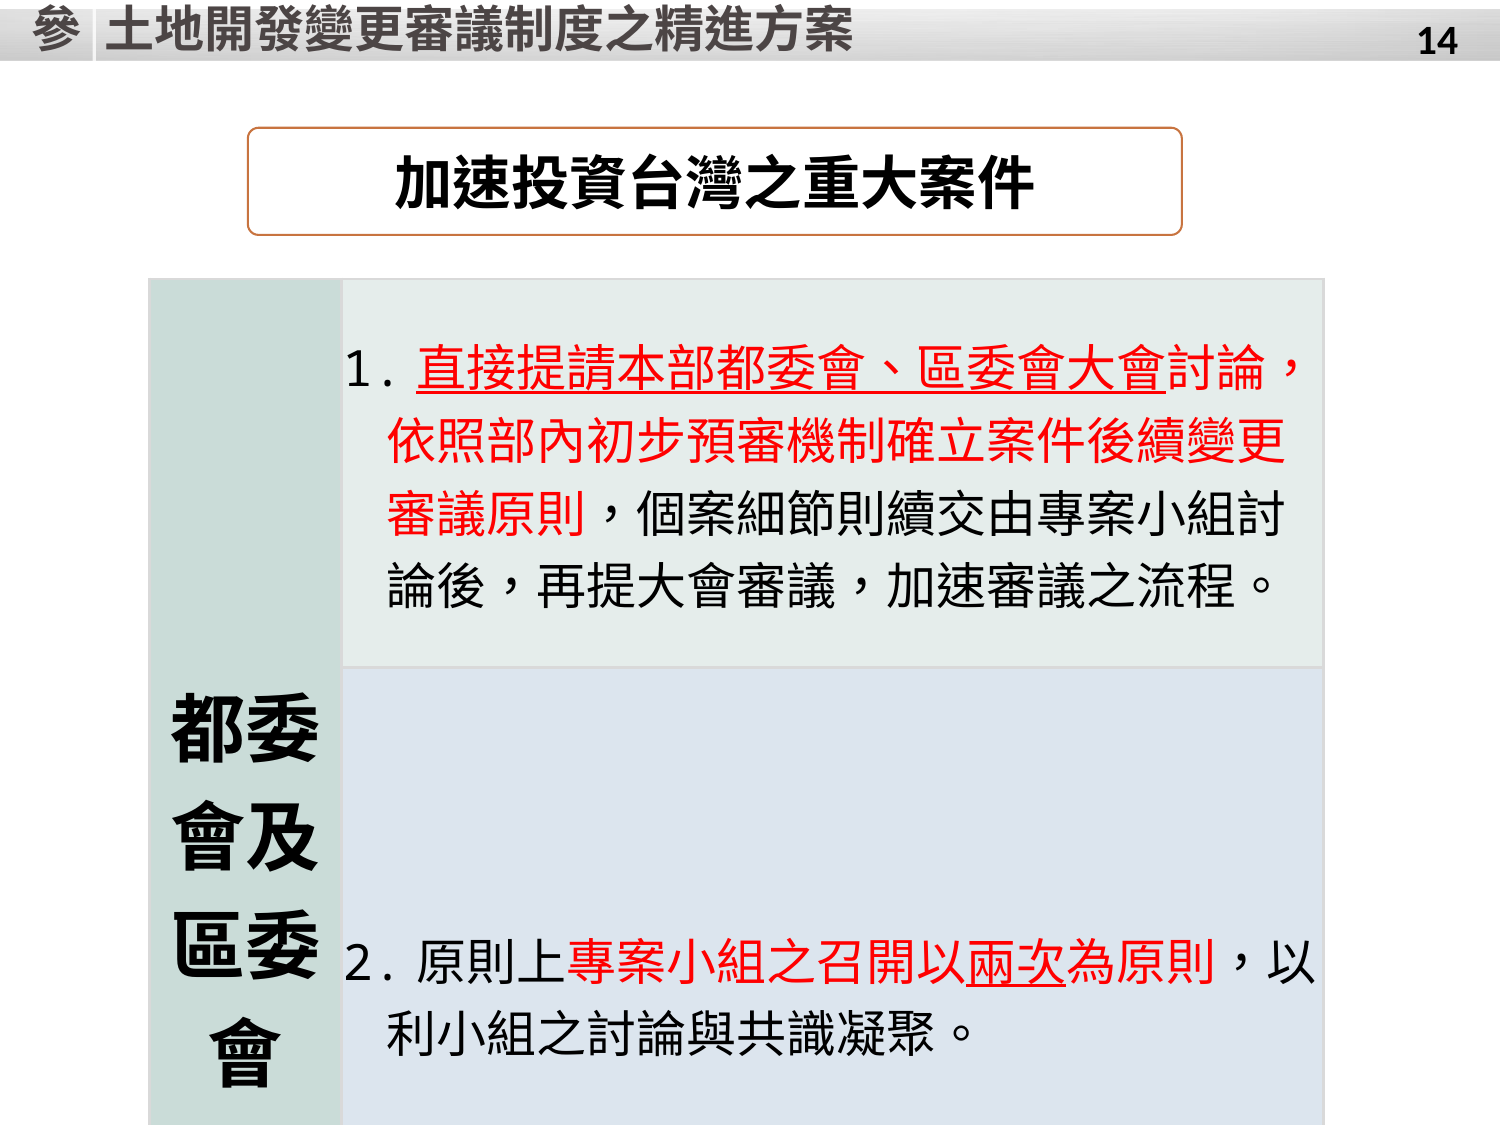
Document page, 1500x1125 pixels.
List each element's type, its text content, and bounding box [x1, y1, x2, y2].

text_box 參 [16, 0, 90, 65]
table_header 1.直接提請本部都委會、區委會大會討論，依照部內初步預審機制確立案件後續變更審議原則，個案細節則續交由專案小組討論後，再提大會審議，加速審議之流程。 [343, 280, 1322, 666]
text_box 土地開發變更審議制度之精進方案 [90, 0, 1341, 65]
table_cell 2.原則上專案小組之召開以兩次為原則，以利小組之討論與共識凝聚。 [343, 669, 1322, 1125]
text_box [247, 127, 1182, 235]
slide_number 14 [1379, 12, 1495, 64]
table_header 都委會及區委會 審議機制 [151, 280, 340, 1125]
